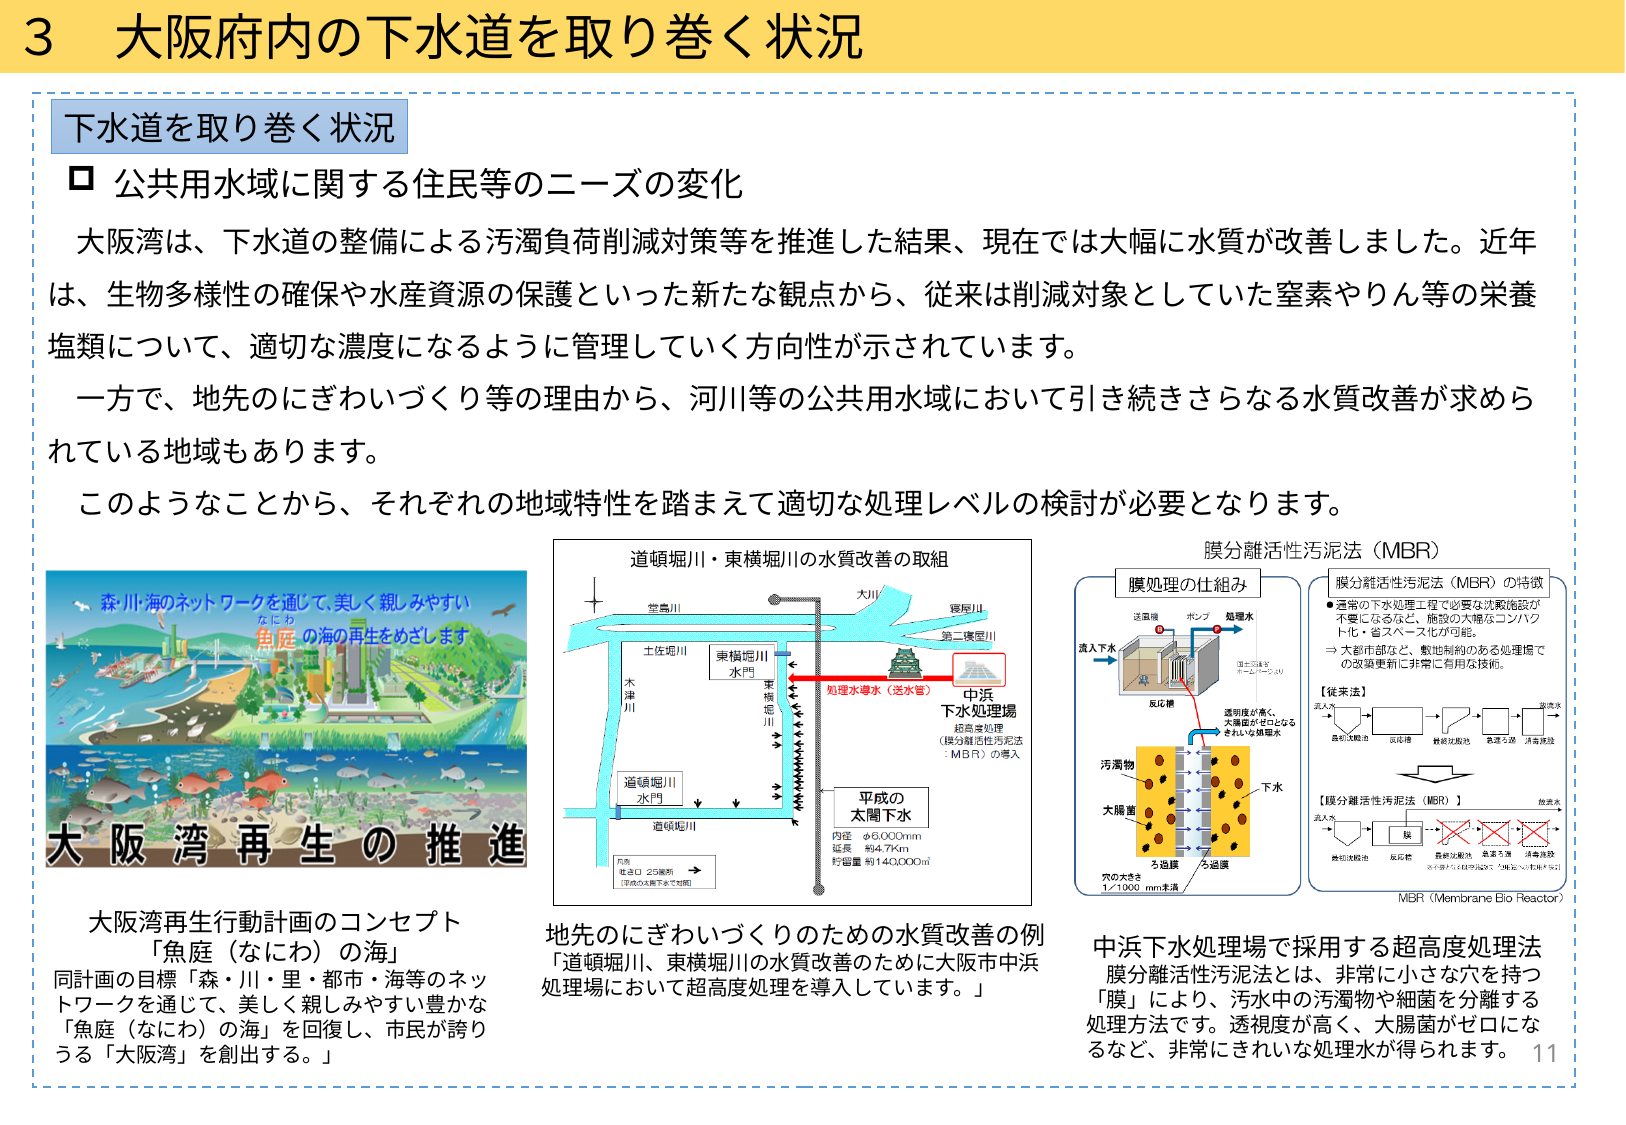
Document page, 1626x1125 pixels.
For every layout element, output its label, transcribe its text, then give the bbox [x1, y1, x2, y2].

slide_number 11 [1209, 1024, 1575, 1085]
text_box [32, 92, 1576, 1088]
text_box 下水道を取り巻く状況 [51, 99, 408, 154]
picture [36, 566, 531, 877]
text_box 地先のにぎわいづくりのための水質改善の例 「道頓堀川、東横堀川の水質改善のために大阪市中浜処理場において超高度処理を導入しています。」 [526, 911, 1065, 1008]
text_box 大阪湾再生行動計画のコンセプト 「魚庭（なにわ）の海」 同計画の目標「森・川・里・都市・海等のネットワークを通じて、美しく親しみやすい豊かな「魚庭（なにわ）の海」を回復し、市民が誇りうる「大阪湾」を創出する。」 [37, 898, 514, 1075]
text_box 中浜下水処理場で採用する超高度処理法 膜分離活性汚泥法とは、非常に小さな穴を持つ「膜」により、汚水中の汚濁物や細菌を分離する処理方法です。透視度が高く、大腸菌がゼロになるなど、非常にきれいな処理水が得られます。 [1071, 923, 1565, 1070]
picture [553, 539, 1032, 906]
text_box 大阪湾は、下水道の整備による汚濁負荷削減対策等を推進した結果、現在では大幅に水質が改善しました。近年は、生物多様性の確保や水産資源の保護といった新たな観点から、従来は削減対象としていた窒素やりん等の栄養塩類について、適切な濃度になるように管理していく方向性が示されています。 一方で、地先のにぎわいづくり等の理由から、河川等の公共用水域において引き続きさらなる水質改善が求められている地域もあります。 このようなことから、それぞれの地域特性を踏まえて適切な処理レベルの検討が必要となります。 [32, 228, 1557, 498]
picture [1074, 530, 1582, 915]
text_box ３ 大阪府内の下水道を取り巻く状況 [0, 0, 1625, 73]
text_box 公共用水域に関する住民等のニーズの変化 [51, 153, 759, 211]
